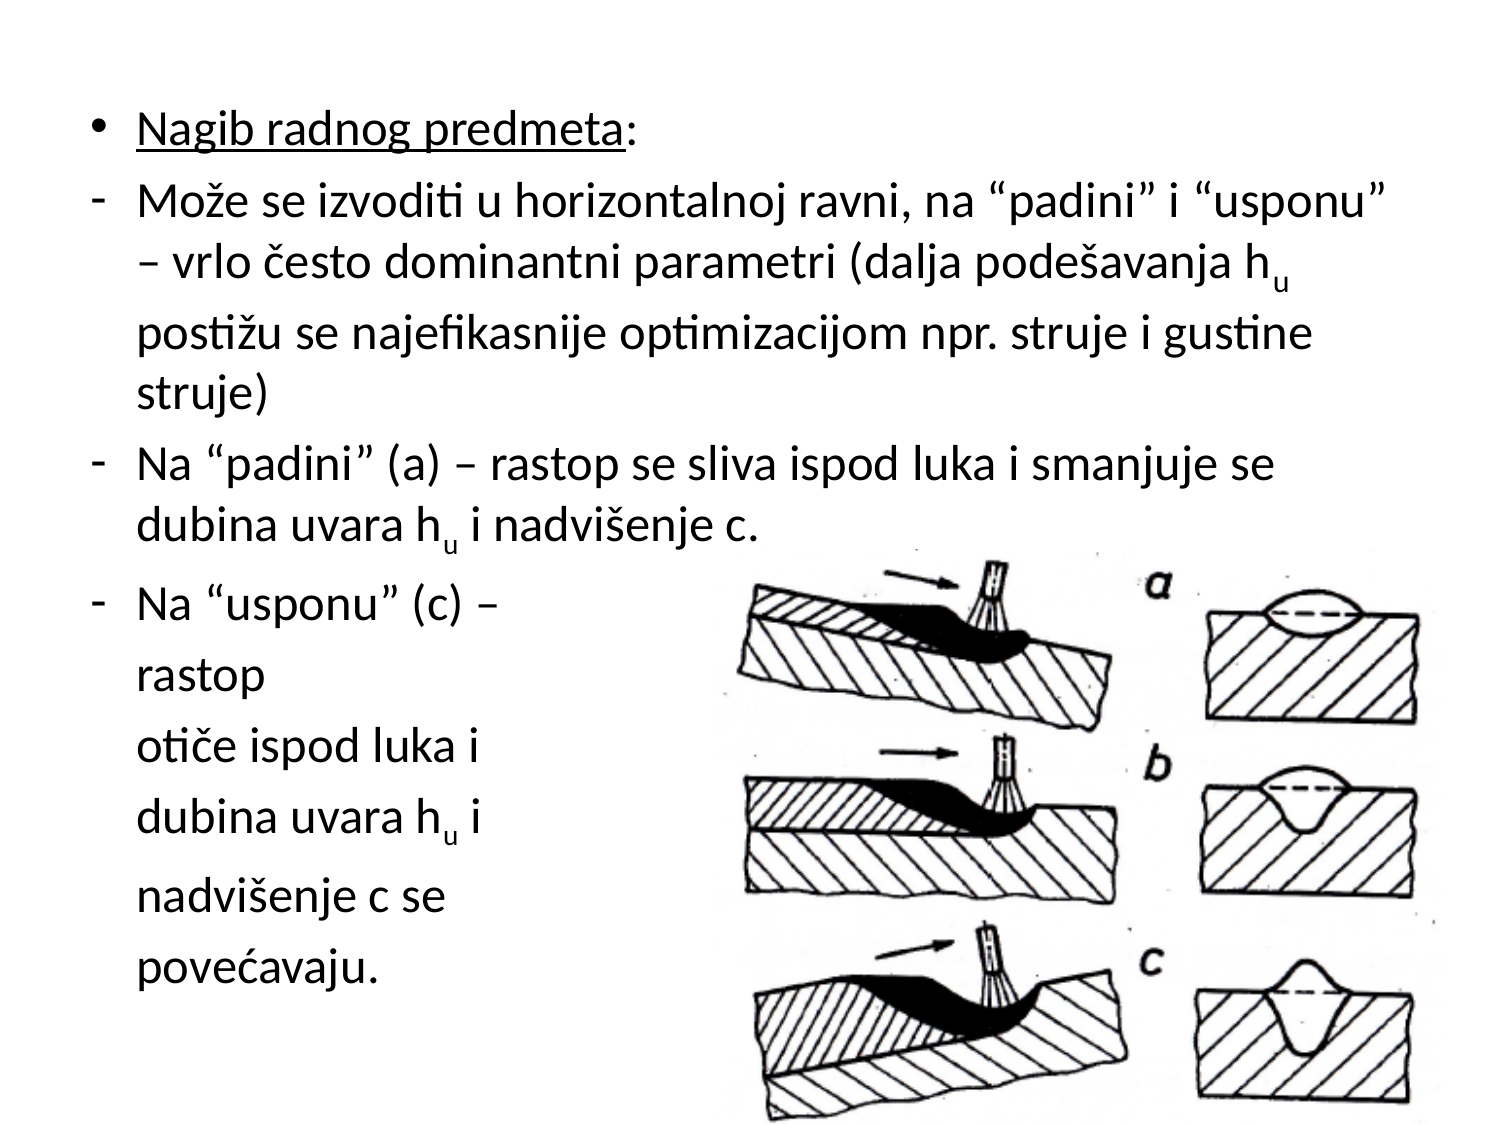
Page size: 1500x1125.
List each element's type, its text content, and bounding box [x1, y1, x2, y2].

list Nagib radnog predmeta: Može se izvoditi u horizontalnoj ravni, na “padini” i “usponu” – vrlo često dominantni parametri (dalja podešavanja hu postižu se najefikasnije optimizacijom npr. struje i gustine struje) Na “padini” (a) – rastop se sliva ispod luka i smanjuje se dubina uvara hu i nadvišenje c. Na “usponu” (c) – rastop otiče ispod luka i dubina uvara hu i nadvišenje c se povećavaju. [75, 87, 1425, 1005]
picture [712, 549, 1444, 1125]
